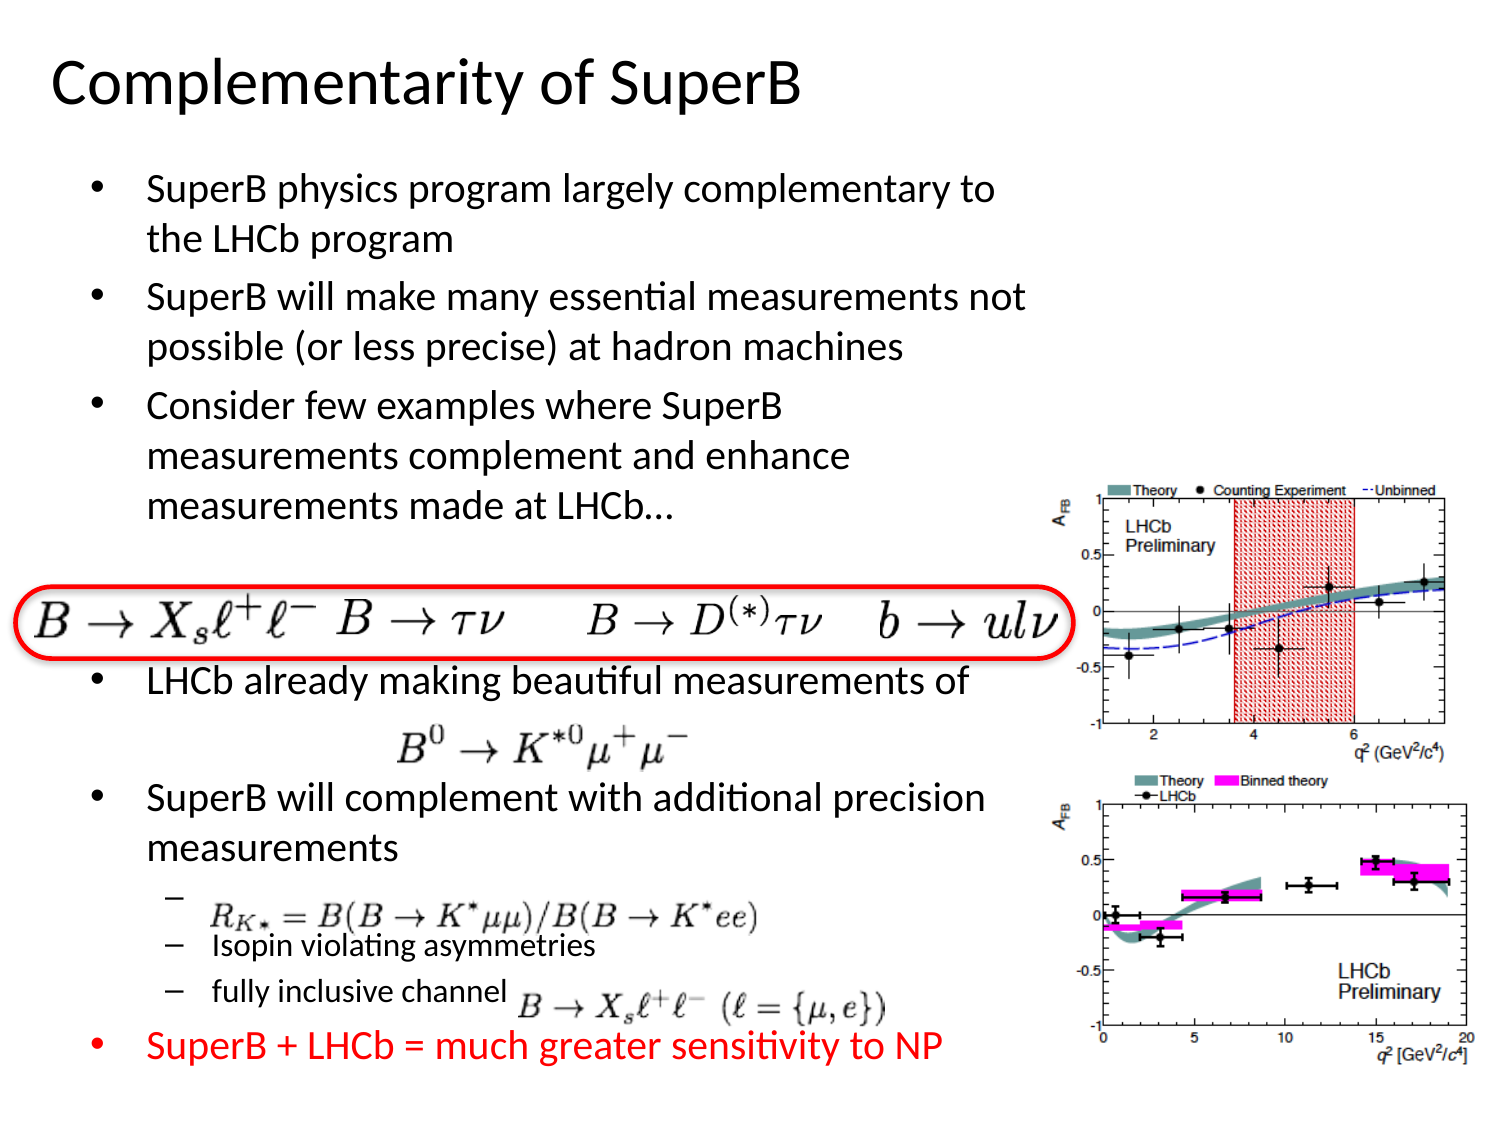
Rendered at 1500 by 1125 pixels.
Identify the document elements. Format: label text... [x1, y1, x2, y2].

list SuperB physics program largely complementary to the LHCb program SuperB will make many essential measurements not possible (or less precise) at hadron machines Consider few examples where SuperB measurements complement and enhance measurements made at LHCb… LHCb already making beautiful measurements of SuperB will complement with additional precision measurements Isopin violating asymmetries fully inclusive channel SuperB + LHCb = much greater sensitivity to NP [75, 666, 1055, 1125]
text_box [33, 591, 1058, 647]
picture [517, 986, 885, 1029]
picture [397, 722, 690, 772]
list SuperB physics program largely complementary to the LHCb program SuperB will make many essential measurements not possible (or less precise) at hadron machines Consider few examples where SuperB measurements complement and enhance measurements made at LHCb… LHCb already making beautiful measurements of SuperB will complement with additional precision measurements Isopin violating asymmetries fully inclusive channel SuperB + LHCb = much greater sensitivity to NP [75, 153, 1055, 585]
picture [1037, 471, 1484, 1072]
title Complementarity of SuperB [36, 28, 1387, 128]
text_box [14, 586, 1032, 660]
picture [210, 897, 760, 936]
